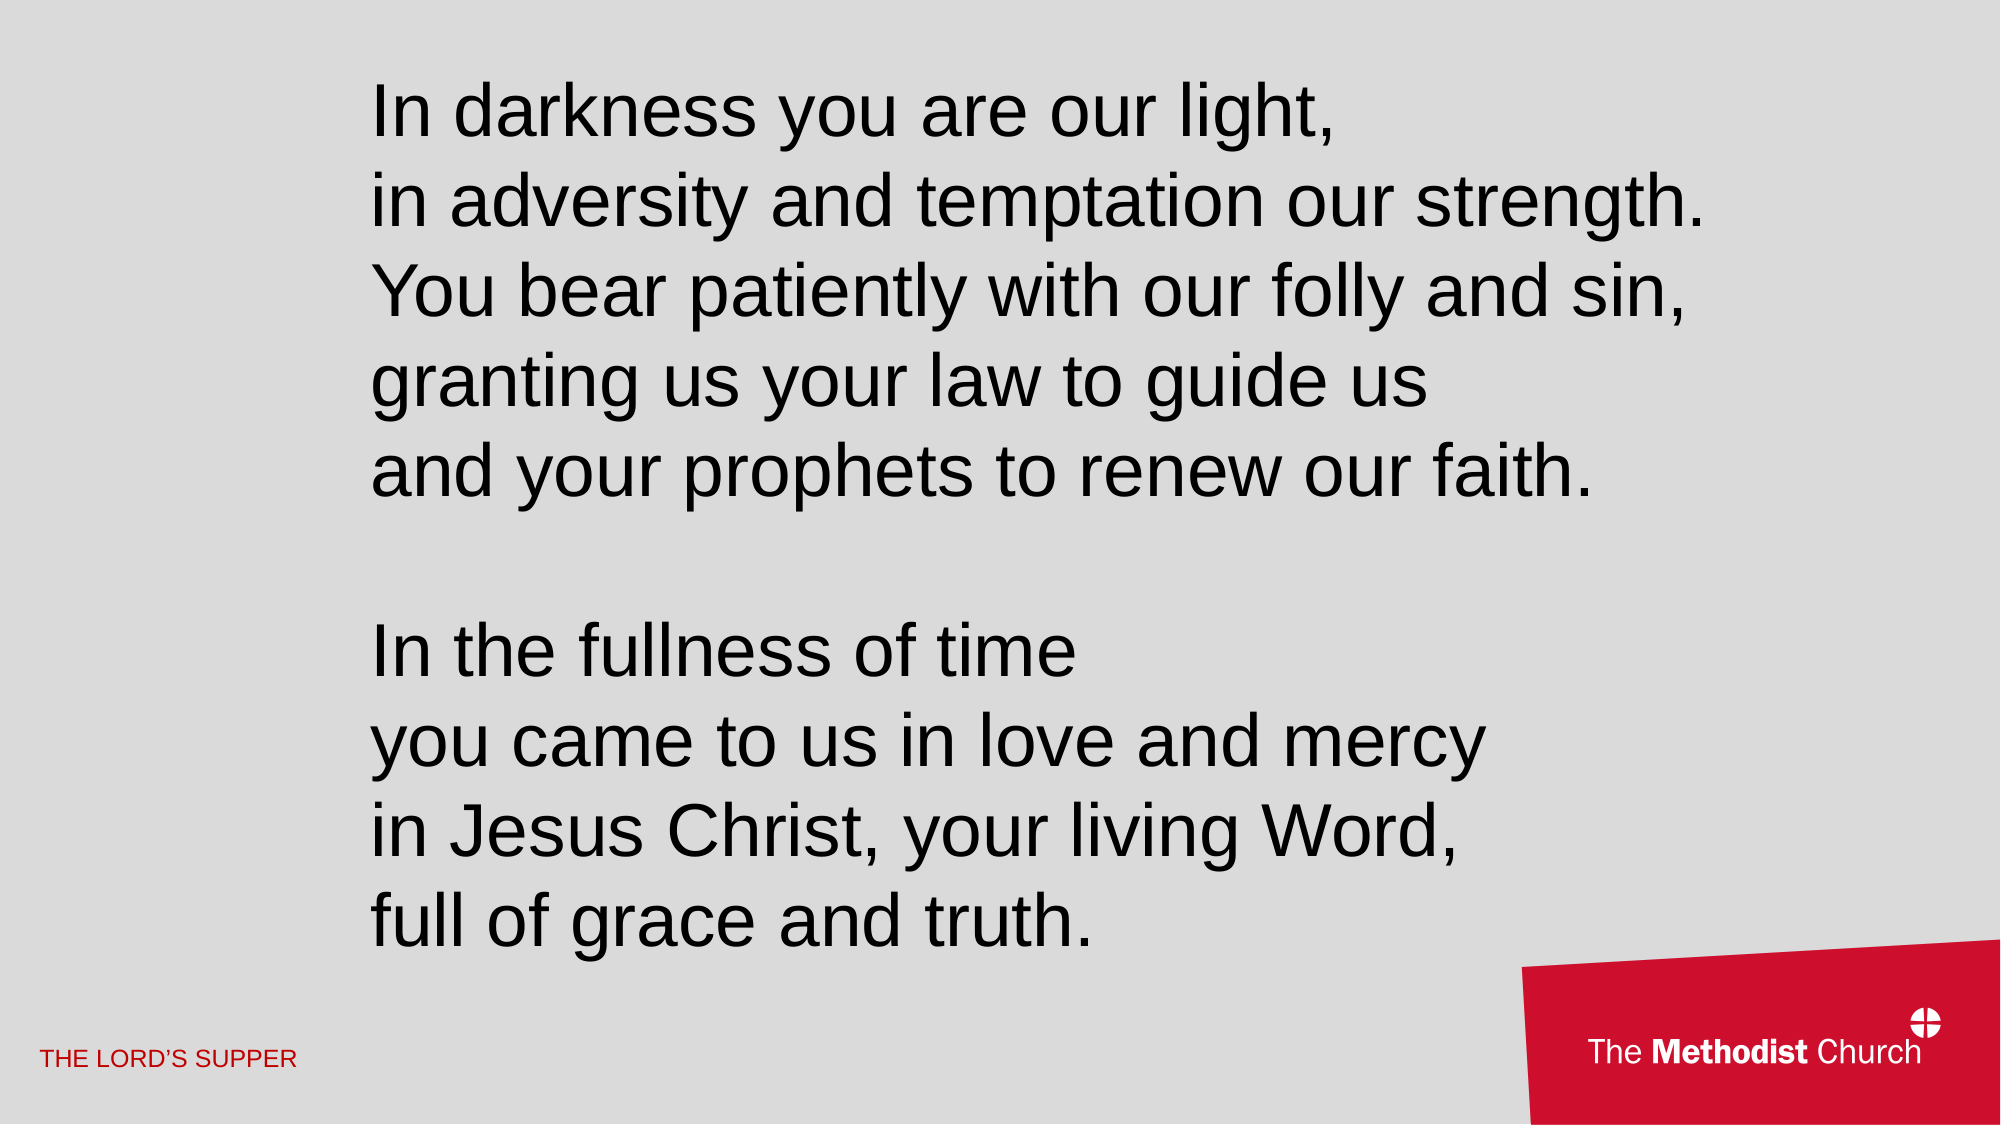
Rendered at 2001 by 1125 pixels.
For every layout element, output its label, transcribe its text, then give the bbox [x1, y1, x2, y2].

picture [0, 0, 2001, 1125]
subtitle In darkness you are our light, in adversity and temptation our strength. You bear patiently with our folly and sin, granting us your law to guide us and your prophets to renew our faith. In the fullness of time you came to us in love and mercy in Jesus Christ, your living Word, full of grace and truth. [355, 53, 1933, 125]
